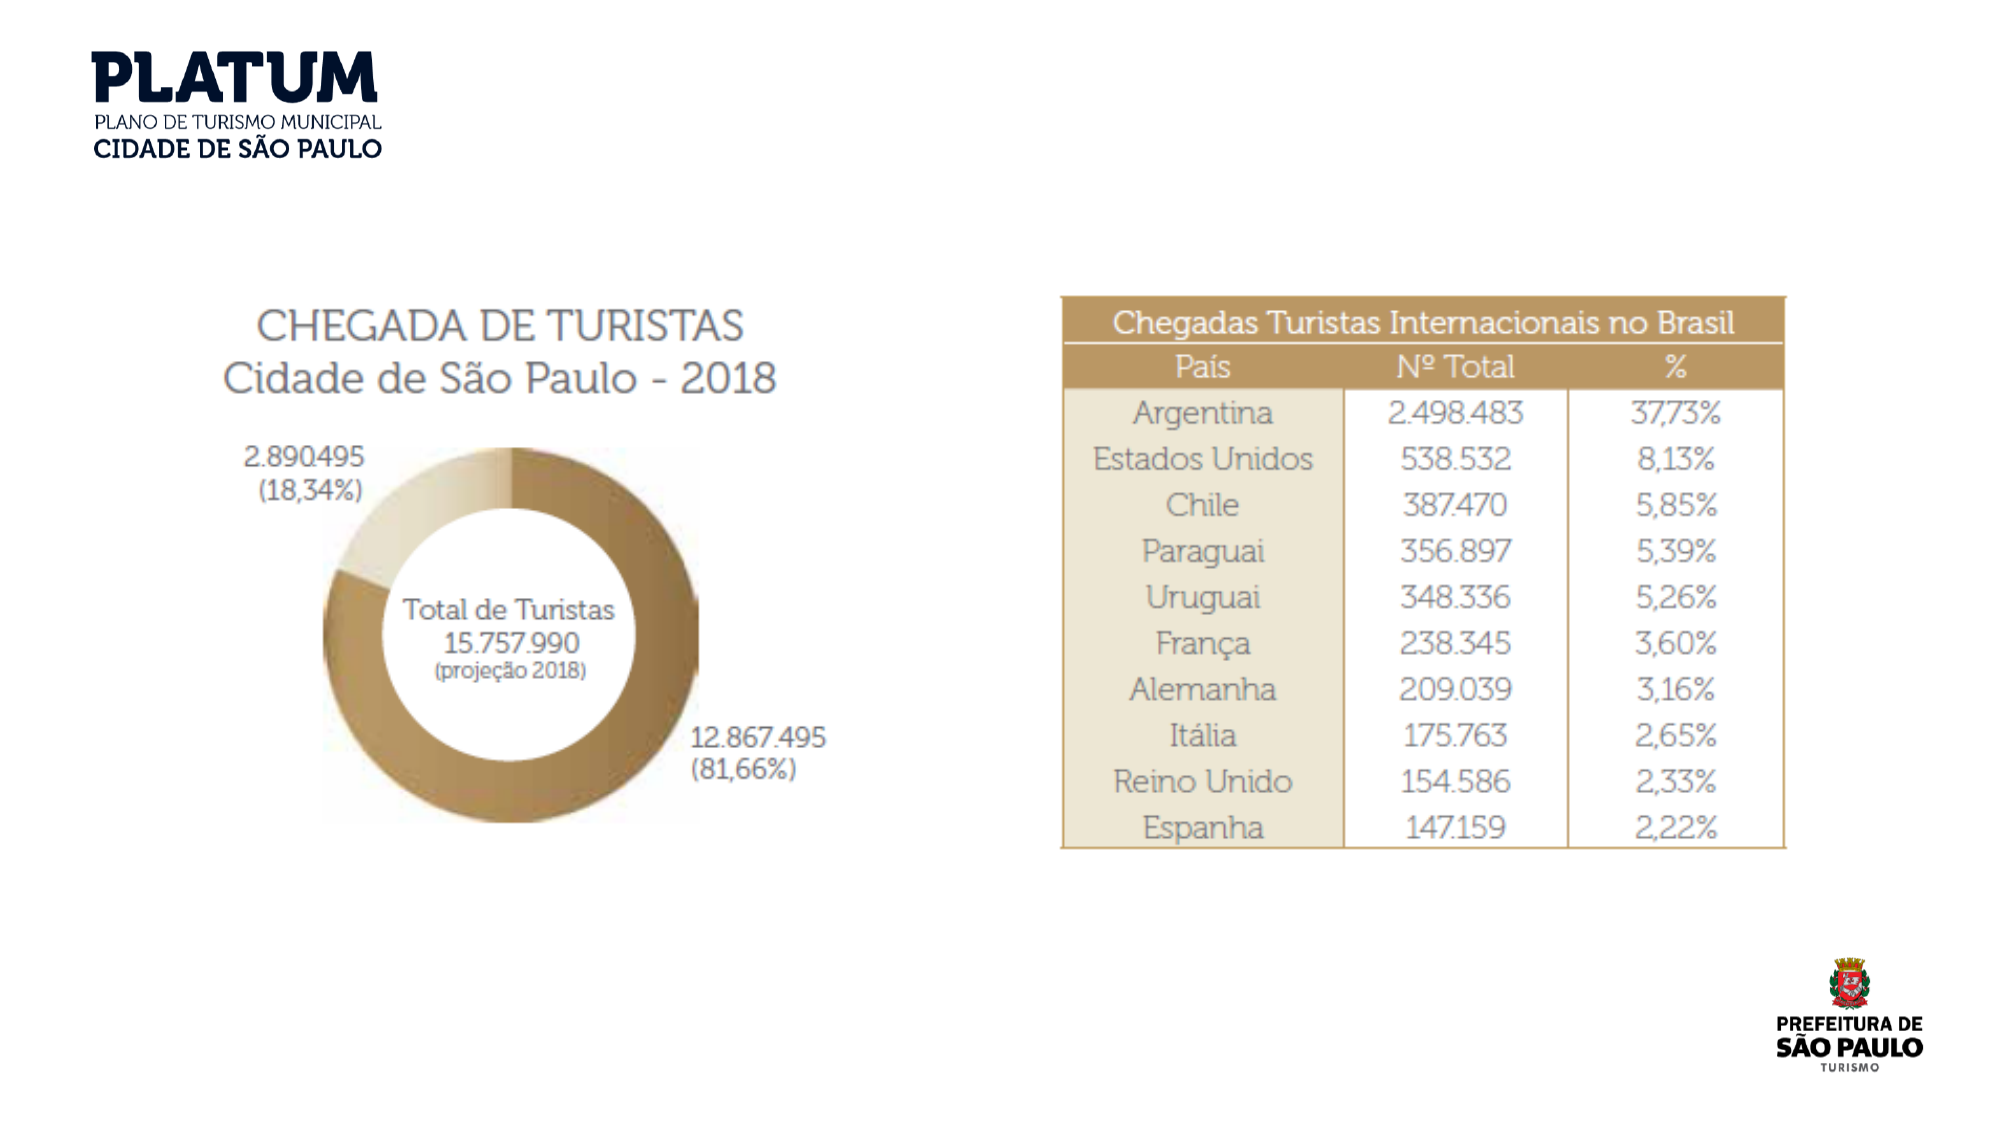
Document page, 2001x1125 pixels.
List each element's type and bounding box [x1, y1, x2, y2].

picture [1769, 937, 1943, 1097]
picture [204, 291, 838, 834]
picture [57, 36, 404, 168]
picture [1046, 286, 1796, 858]
